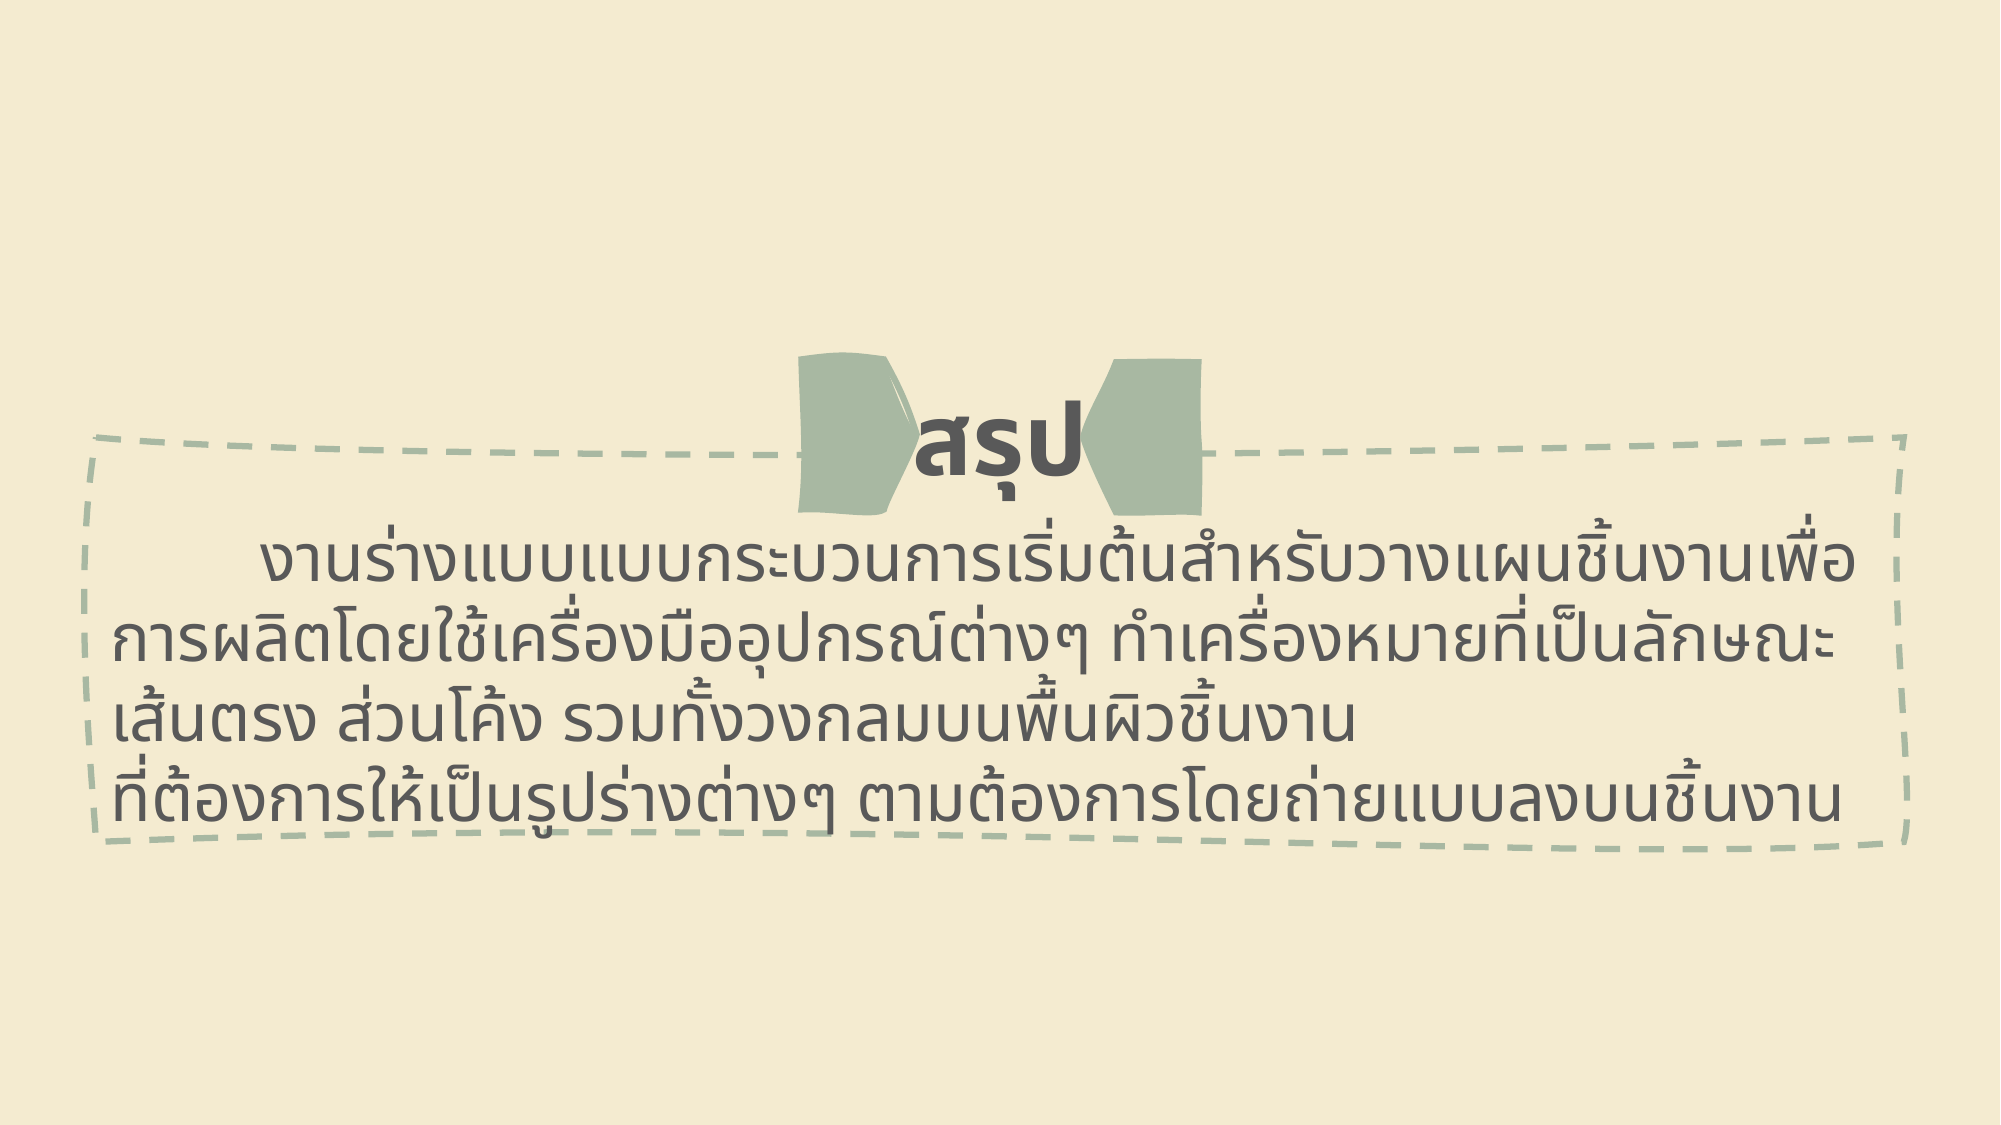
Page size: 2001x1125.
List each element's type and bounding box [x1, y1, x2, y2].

text_box [95, 359, 1904, 766]
